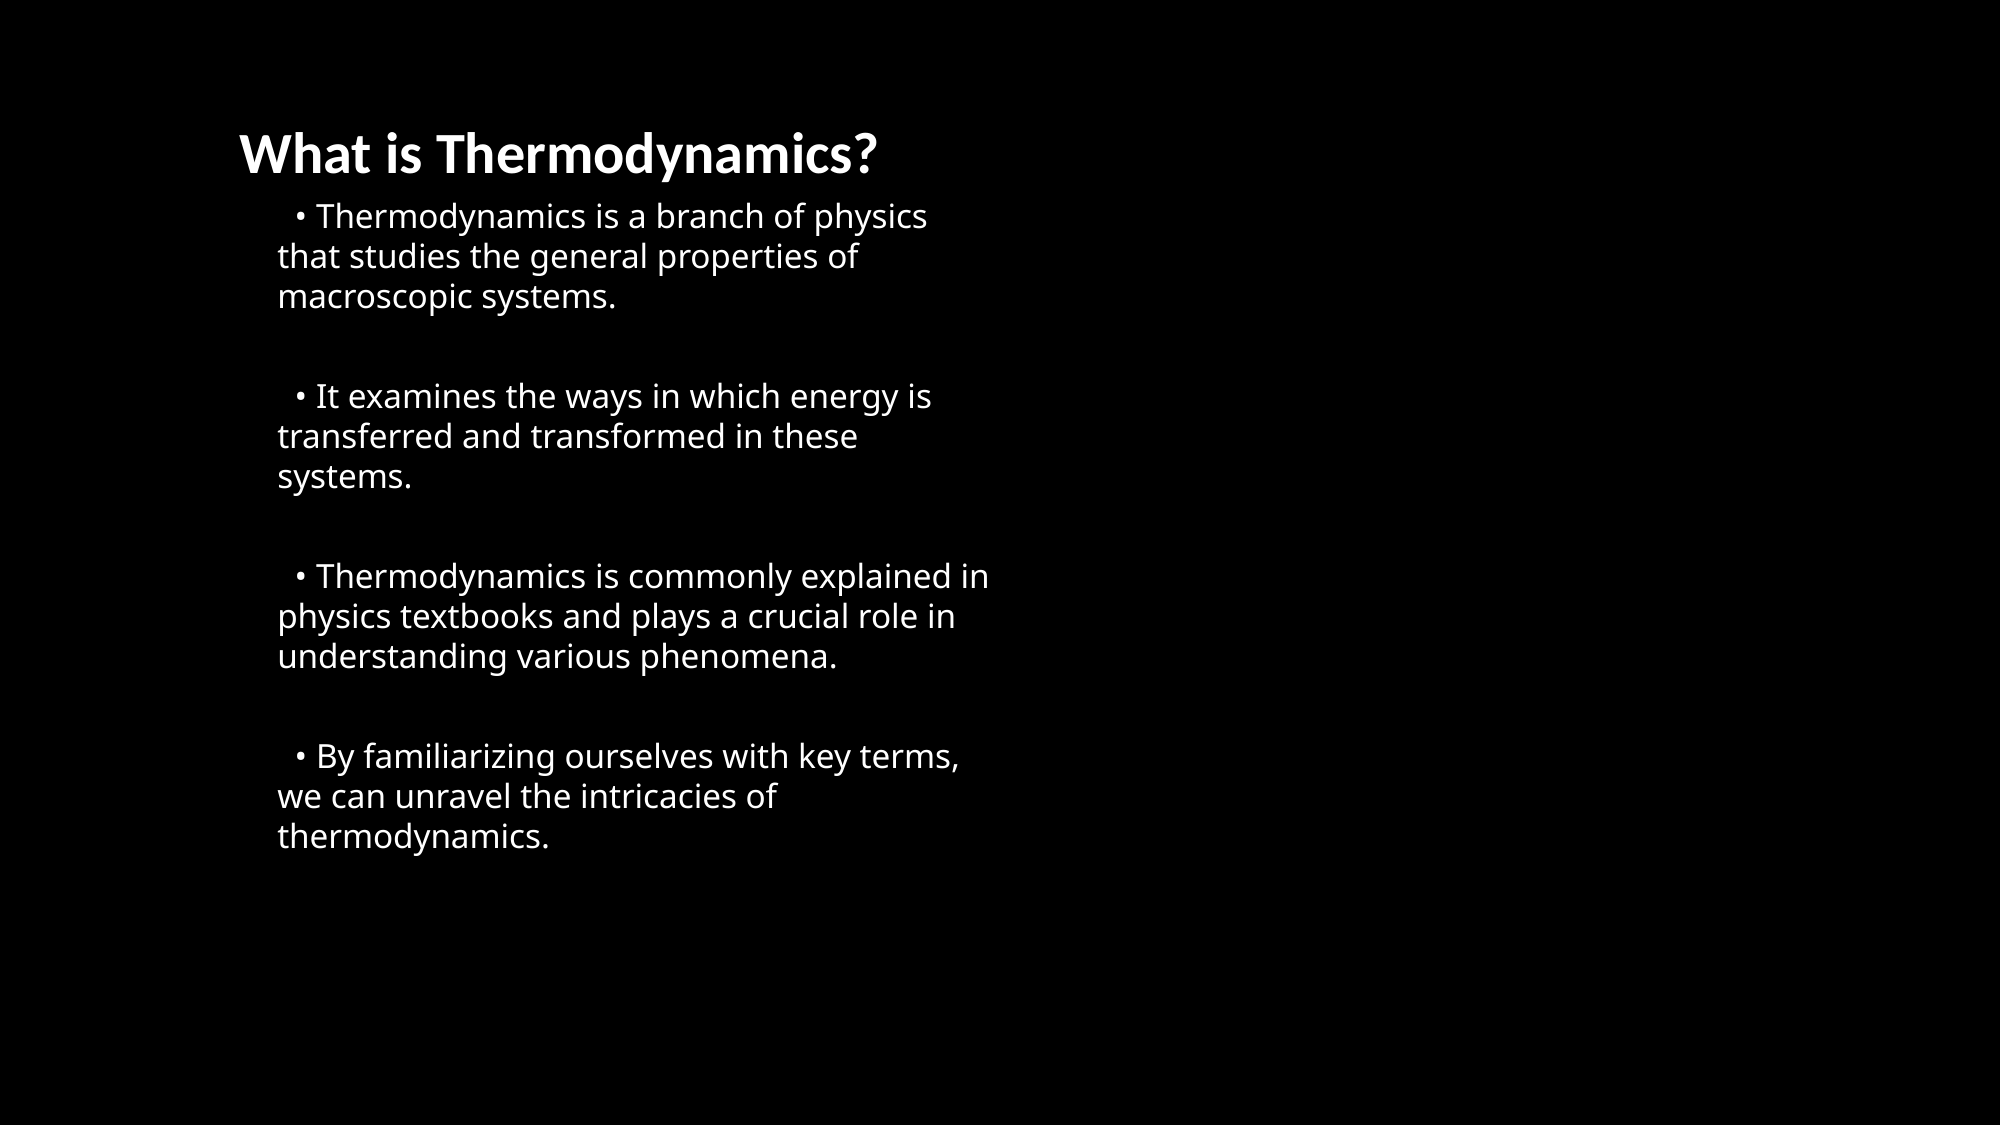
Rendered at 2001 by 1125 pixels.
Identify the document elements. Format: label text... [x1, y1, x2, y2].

text_box • Thermodynamics is commonly explained in physics textbooks and plays a crucial role in understanding various phenomena. [262, 577, 1013, 653]
text_box • By familiarizing ourselves with key terms, we can unravel the intricacies of thermodynamics. [262, 757, 1013, 833]
text_box • Thermodynamics is a branch of physics that studies the general properties of macroscopic systems. [262, 217, 1013, 293]
text_box • It examines the ways in which energy is transferred and transformed in these systems. [262, 397, 1013, 473]
text_box What is Thermodynamics? [225, 112, 1463, 188]
